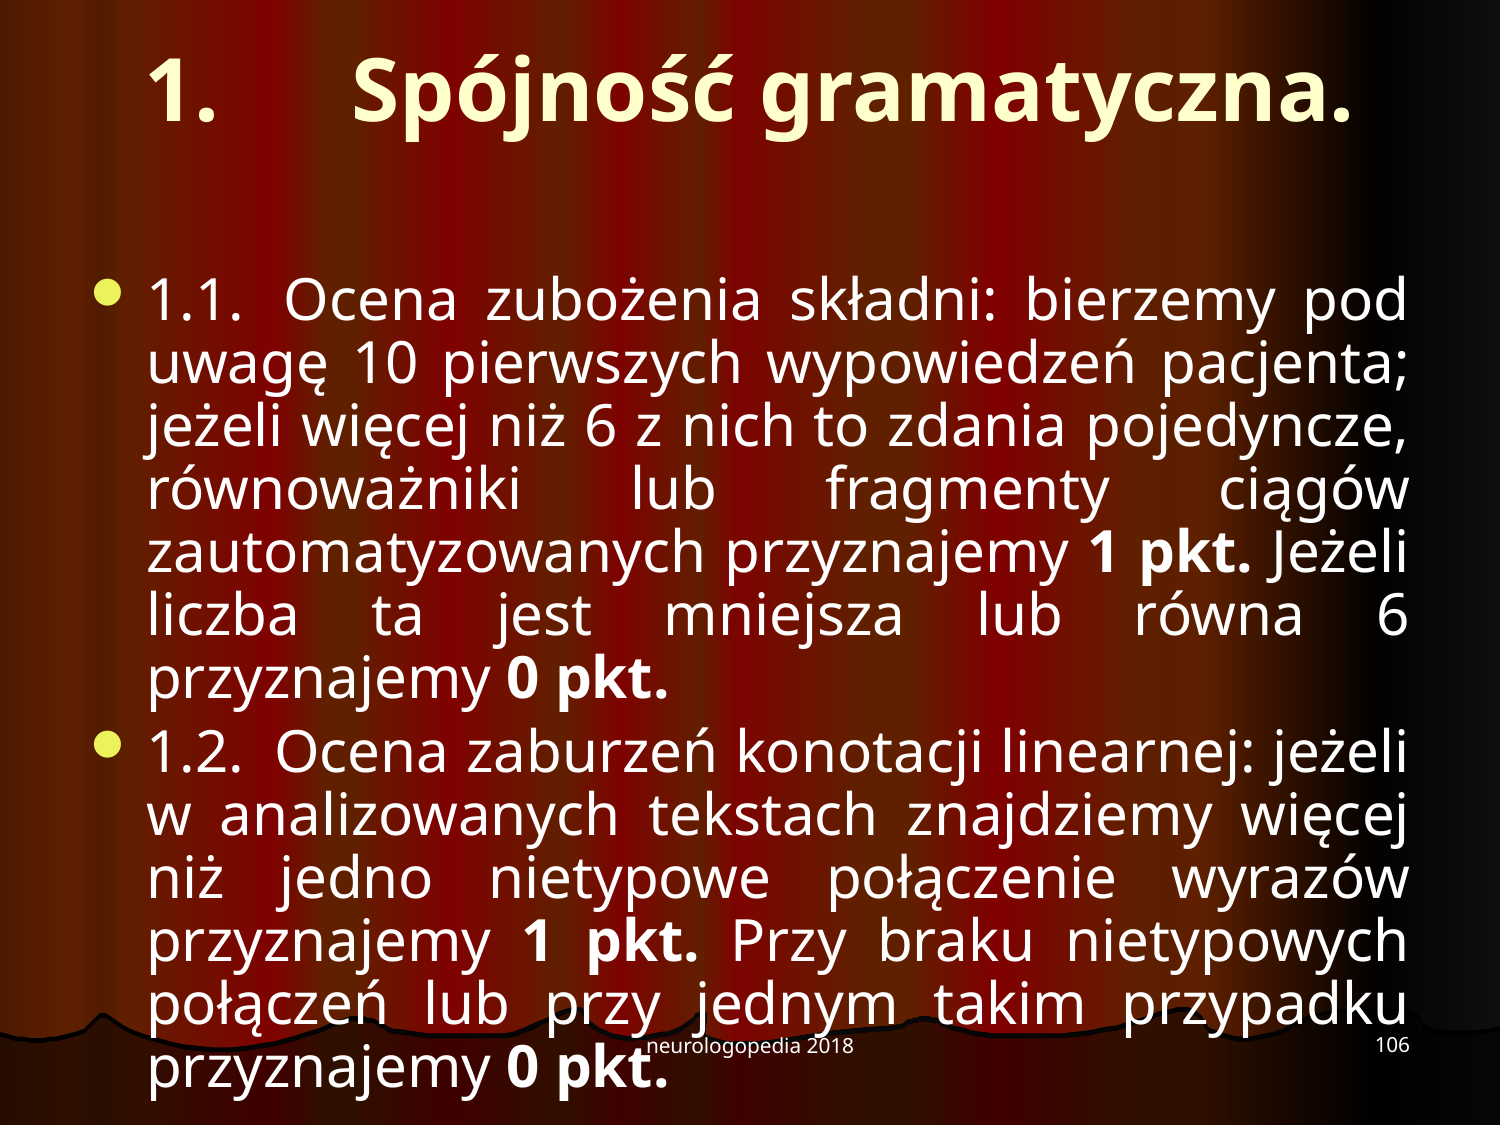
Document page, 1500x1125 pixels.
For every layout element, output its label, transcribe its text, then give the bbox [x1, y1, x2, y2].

slide_number 106 [1074, 1023, 1426, 1100]
footer neurologopedia 2018 [512, 1024, 988, 1101]
list 1.1. Ocena zubożenia składni: bierzemy pod uwagę 10 pierwszych wypowiedzeń pacjenta; jeżeli więcej niż 6 z nich to zdania pojedyncze, równoważniki lub fragmenty ciągów zautomatyzowanych przyznajemy 1 pkt. Jeżeli liczba ta jest mniejsza lub równa 6 przyznajemy 0 pkt. 1.2. Ocena zaburzeń konotacji linearnej: jeżeli w analizowanych tekstach znajdziemy więcej niż jedno nietypowe połączenie wyrazów przyznajemy 1 pkt. Przy braku nietypowych połączeń lub przy jednym takim przypadku przyznajemy 0 pkt. [74, 262, 1426, 1006]
title 1. Spójność gramatyczna. [74, 45, 1426, 233]
